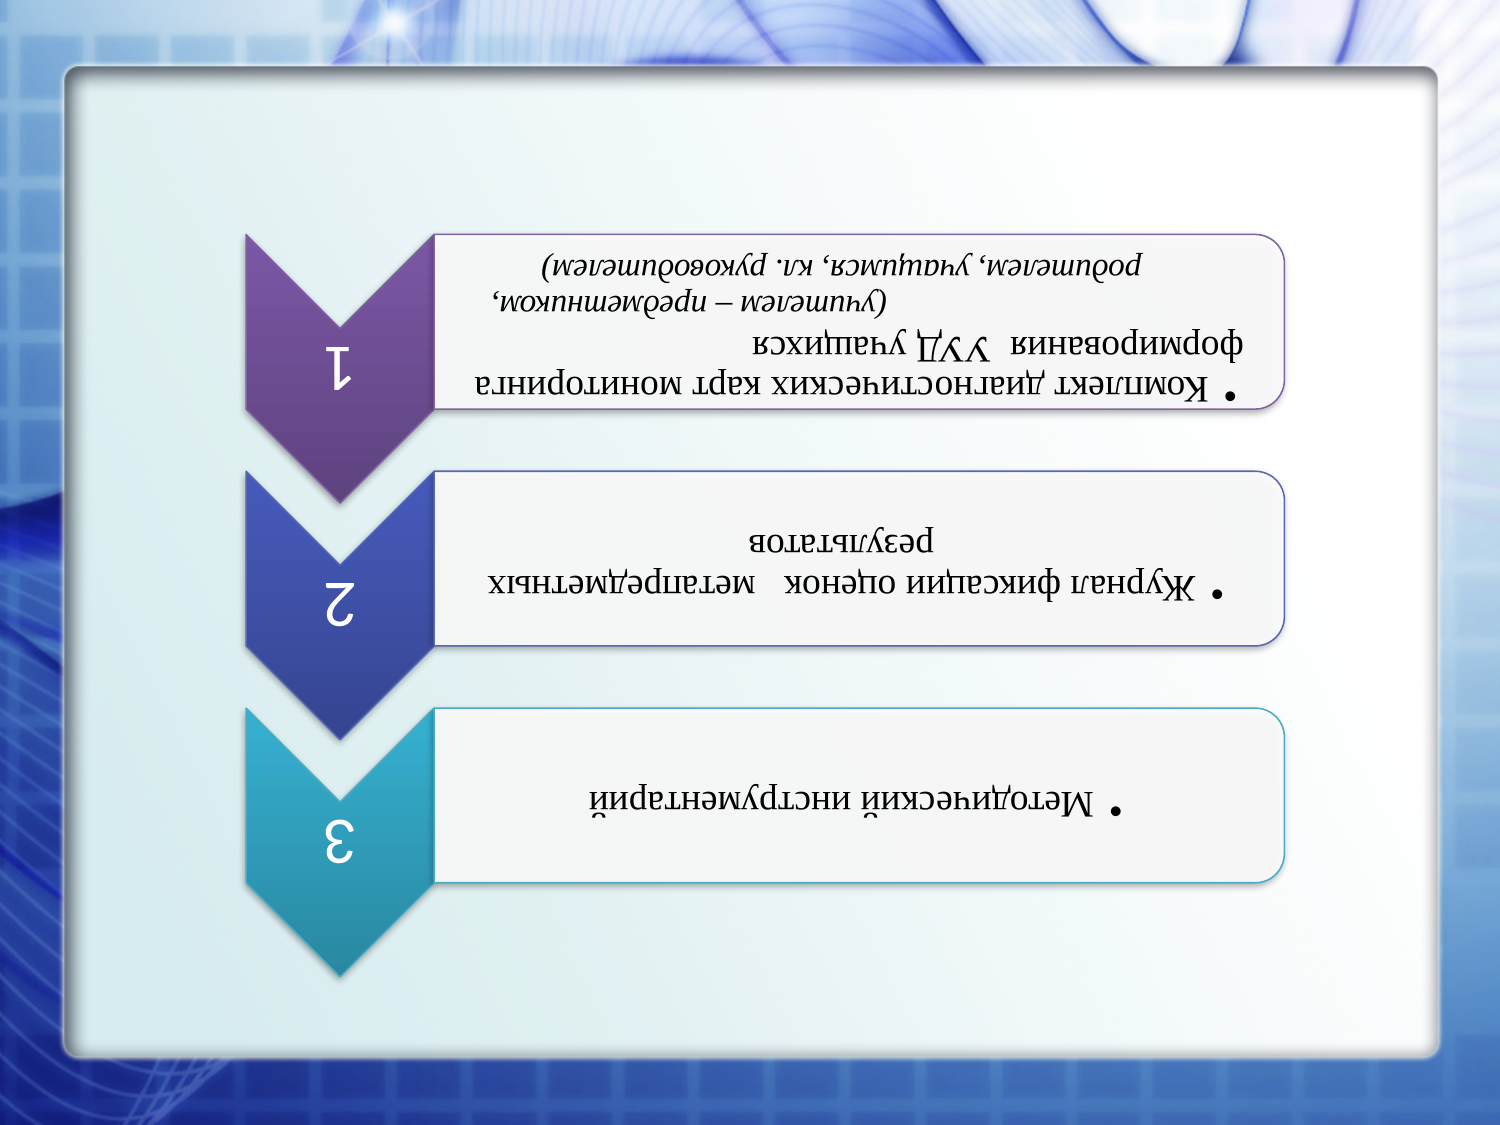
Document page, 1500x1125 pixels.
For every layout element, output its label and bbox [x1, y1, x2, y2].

picture [0, 0, 1500, 1125]
list [245, 234, 1285, 977]
